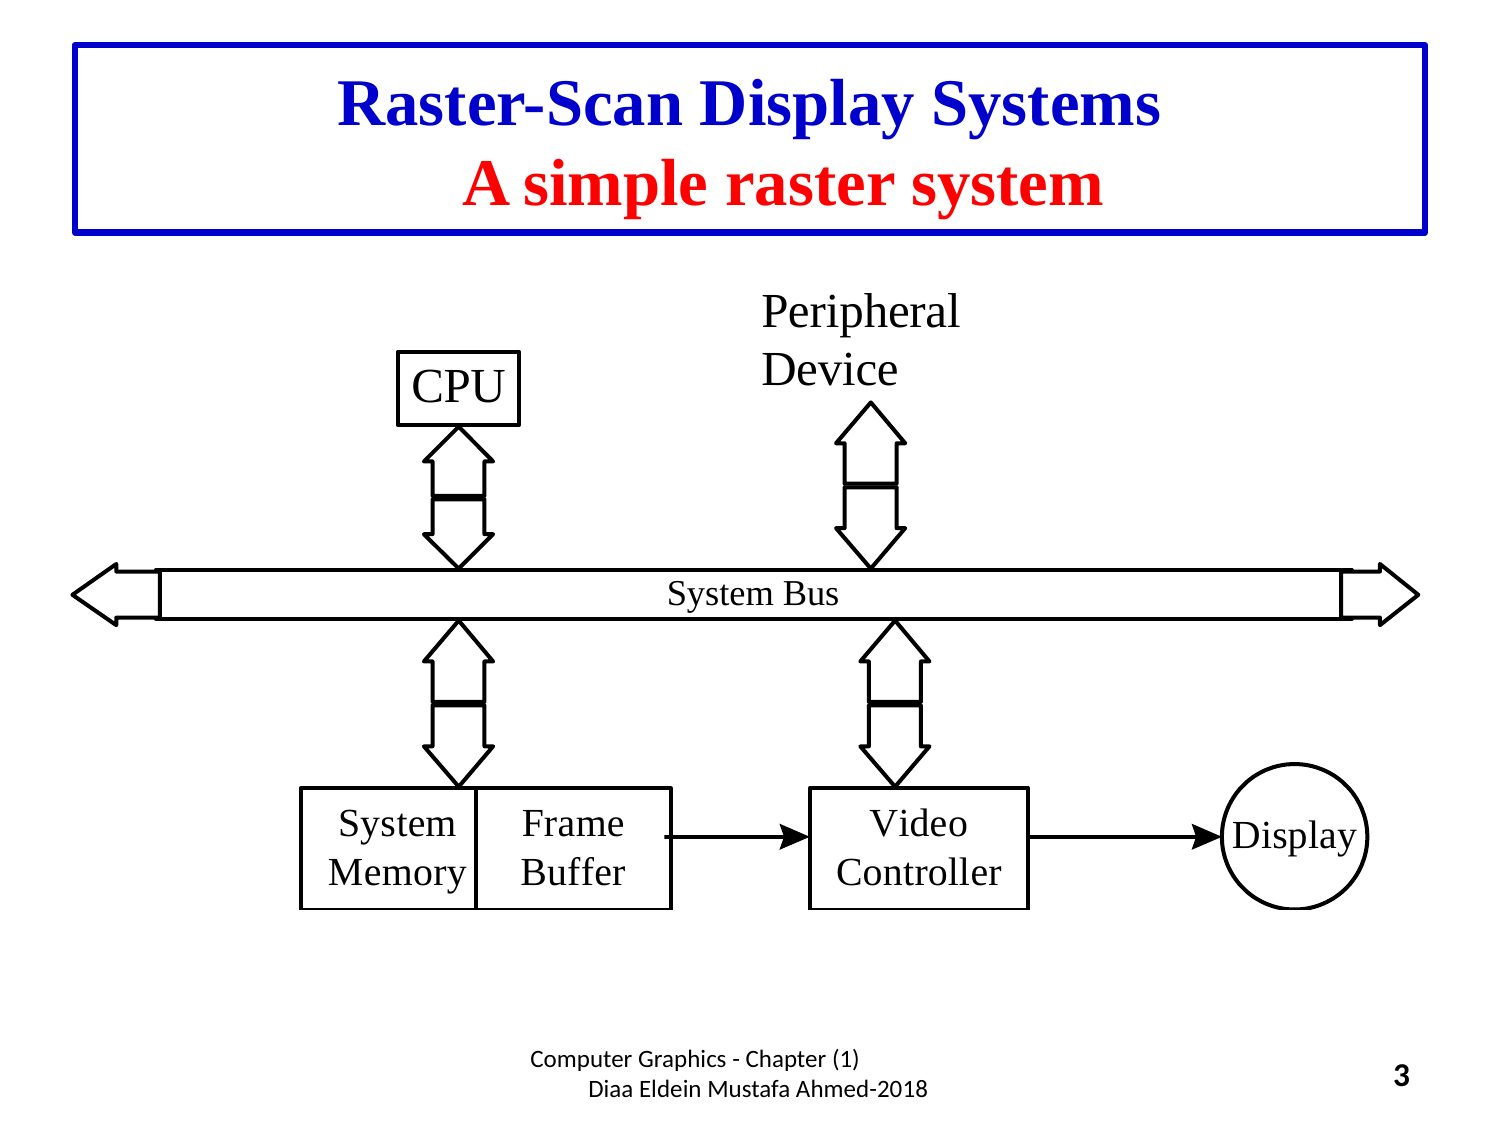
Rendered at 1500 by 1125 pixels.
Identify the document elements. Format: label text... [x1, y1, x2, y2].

slide_number 3 [1074, 1042, 1425, 1103]
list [70, 269, 1421, 911]
footer Computer Graphics - Chapter (1) Diaa Eldein Mustafa Ahmed-2018 [512, 1042, 988, 1103]
title Raster-Scan Display Systems A simple raster system [75, 45, 1425, 233]
